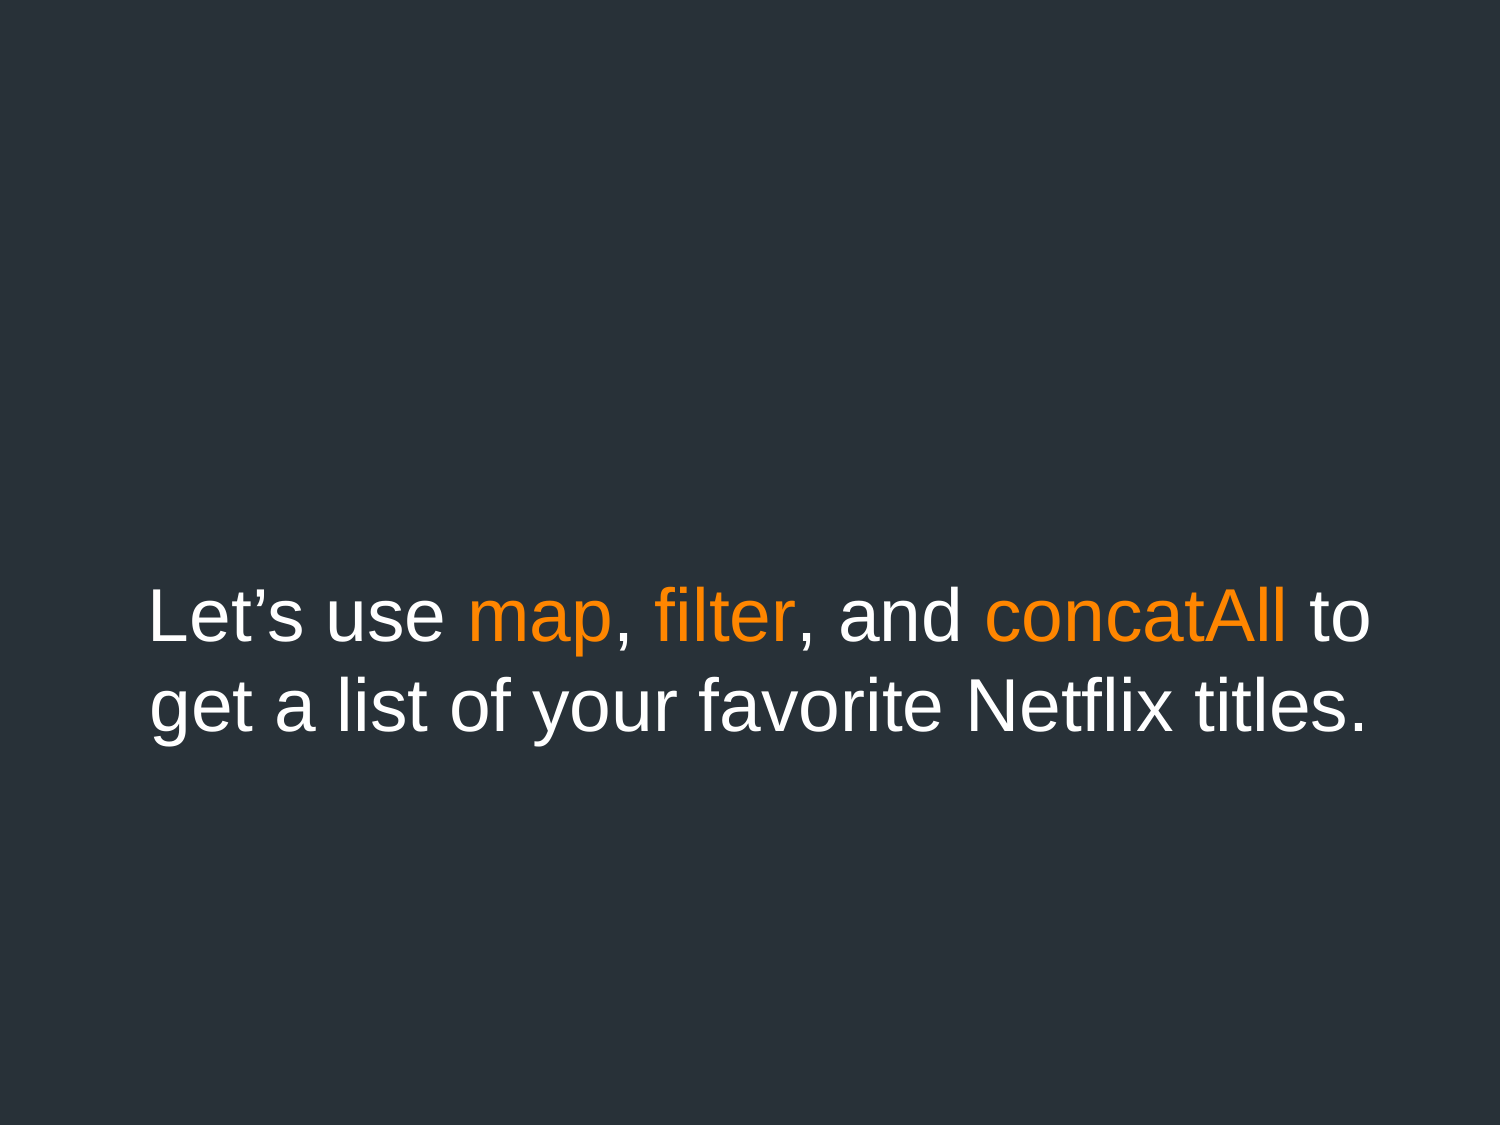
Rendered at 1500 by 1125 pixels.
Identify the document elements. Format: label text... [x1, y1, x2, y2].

list Let’s use map, filter, and concatAll to get a list of your favorite Netflix titles. [112, 262, 1400, 1050]
